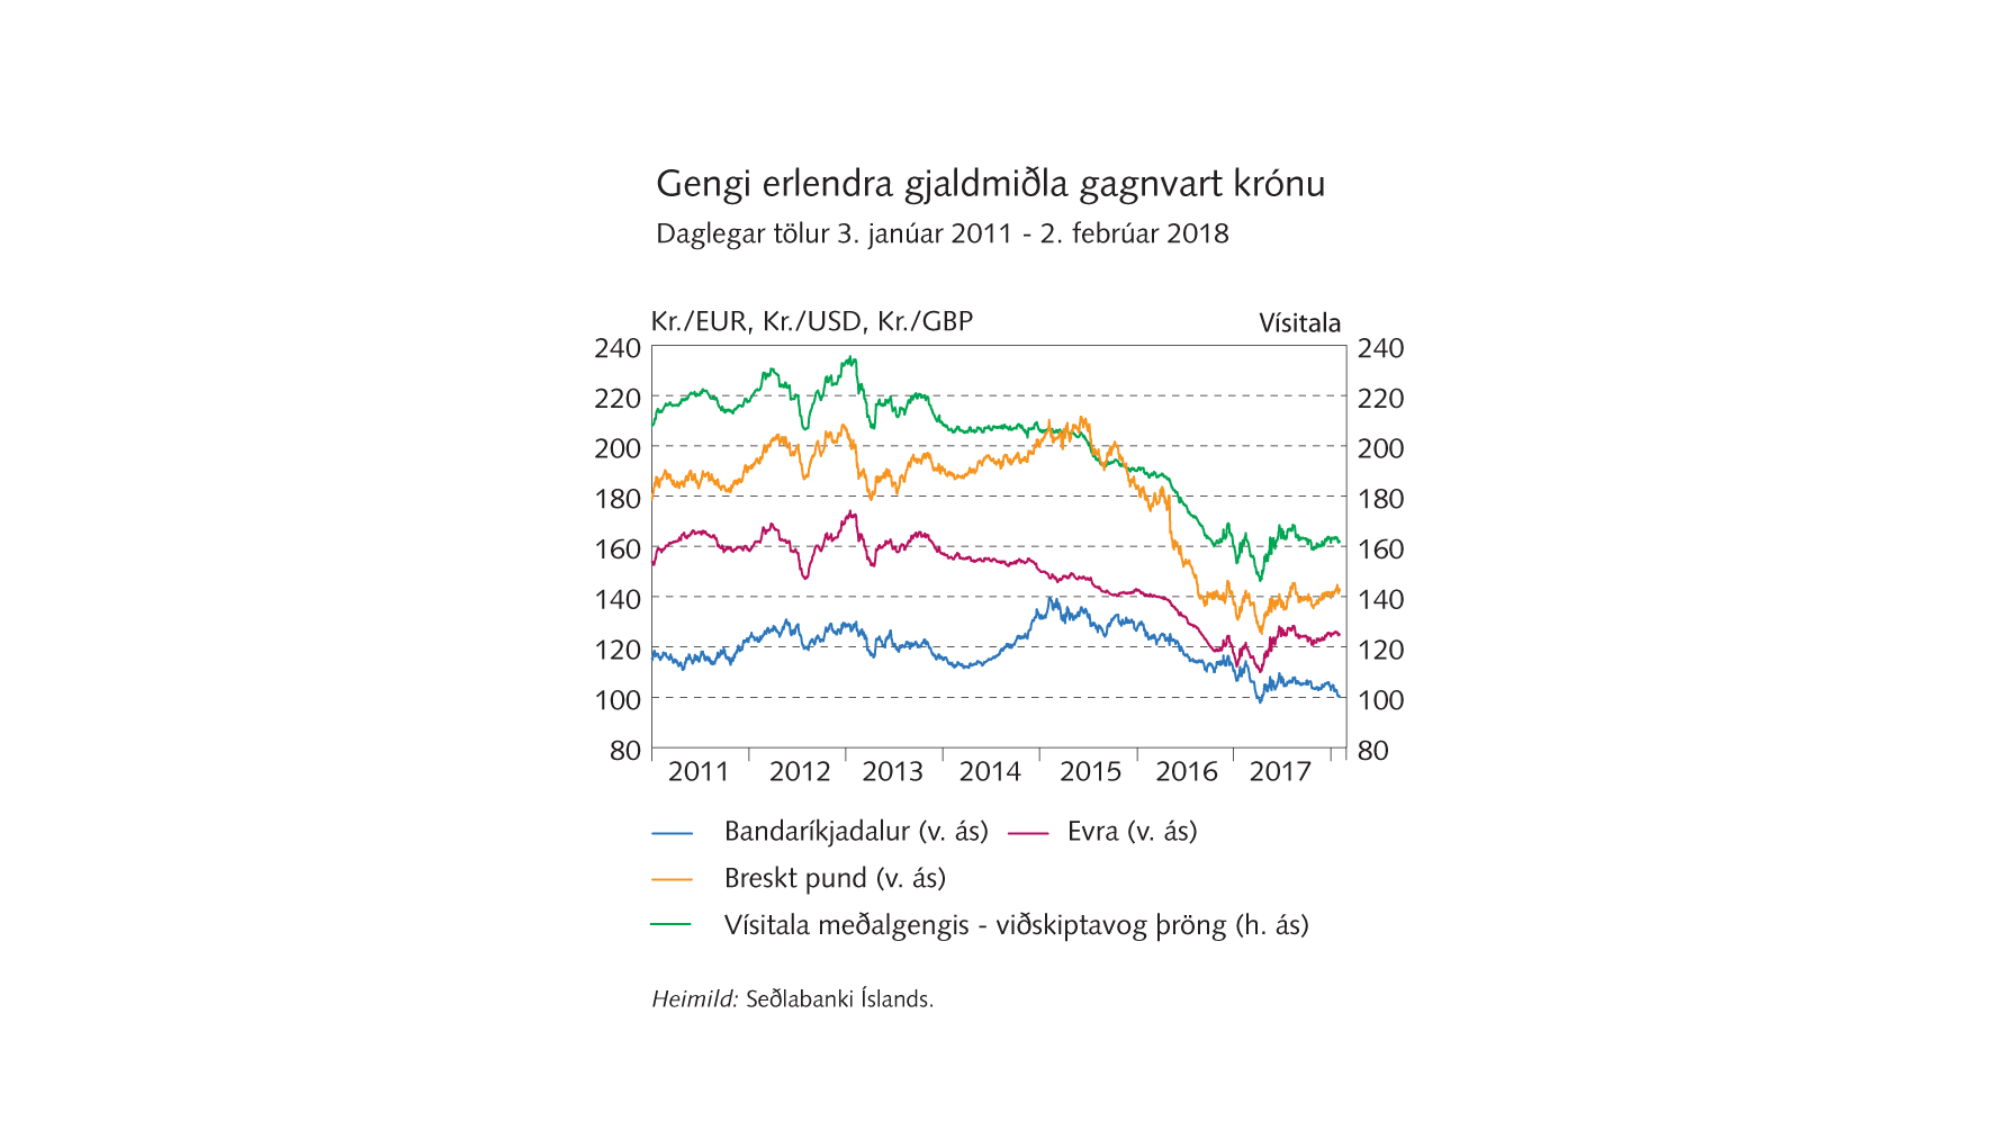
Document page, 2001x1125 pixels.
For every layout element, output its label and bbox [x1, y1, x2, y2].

picture [594, 112, 1405, 1013]
